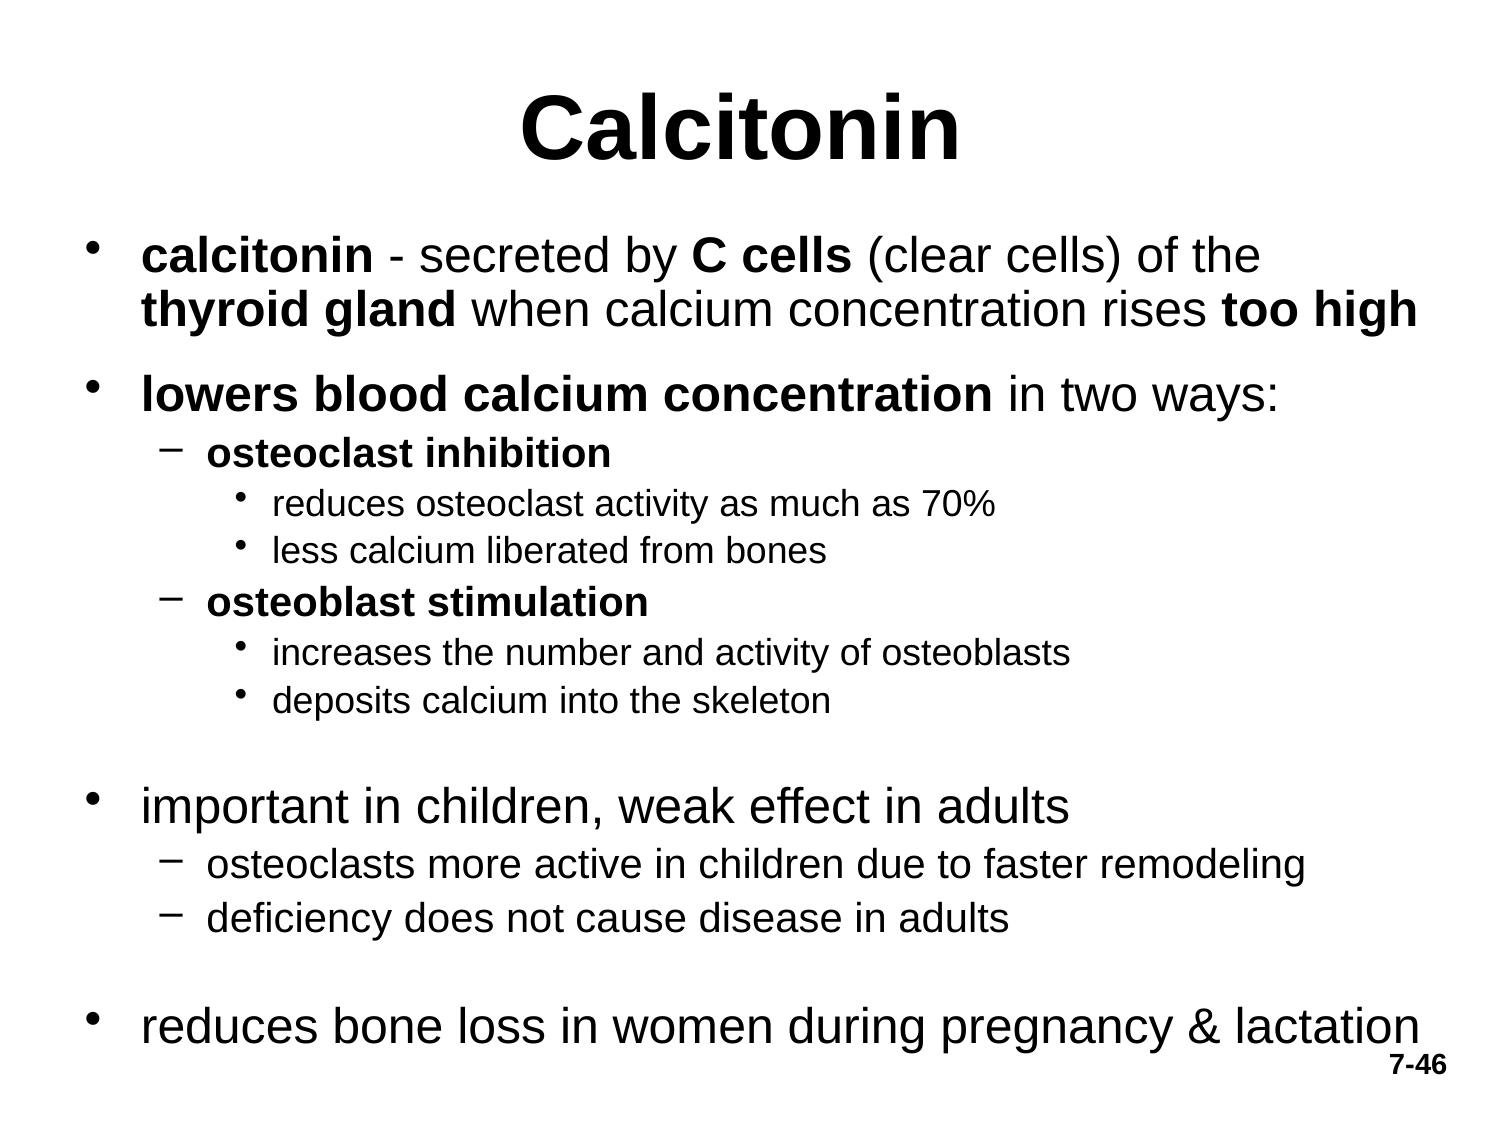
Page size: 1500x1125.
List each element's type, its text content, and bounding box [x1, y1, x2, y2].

slide_number 7-46 [1362, 1037, 1463, 1125]
title Calcitonin [65, 28, 1417, 217]
list calcitonin - secreted by C cells (clear cells) of the thyroid gland when calcium concentration rises too high lowers blood calcium concentration in two ways: osteoclast inhibition reduces osteoclast activity as much as 70% less calcium liberated from bones osteoblast stimulation increases the number and activity of osteoblasts deposits calcium into the skeleton important in children, weak effect in adults osteoclasts more active in children due to faster remodeling deficiency does not cause disease in adults reduces bone loss in women during pregnancy & lactation [69, 221, 1449, 1073]
